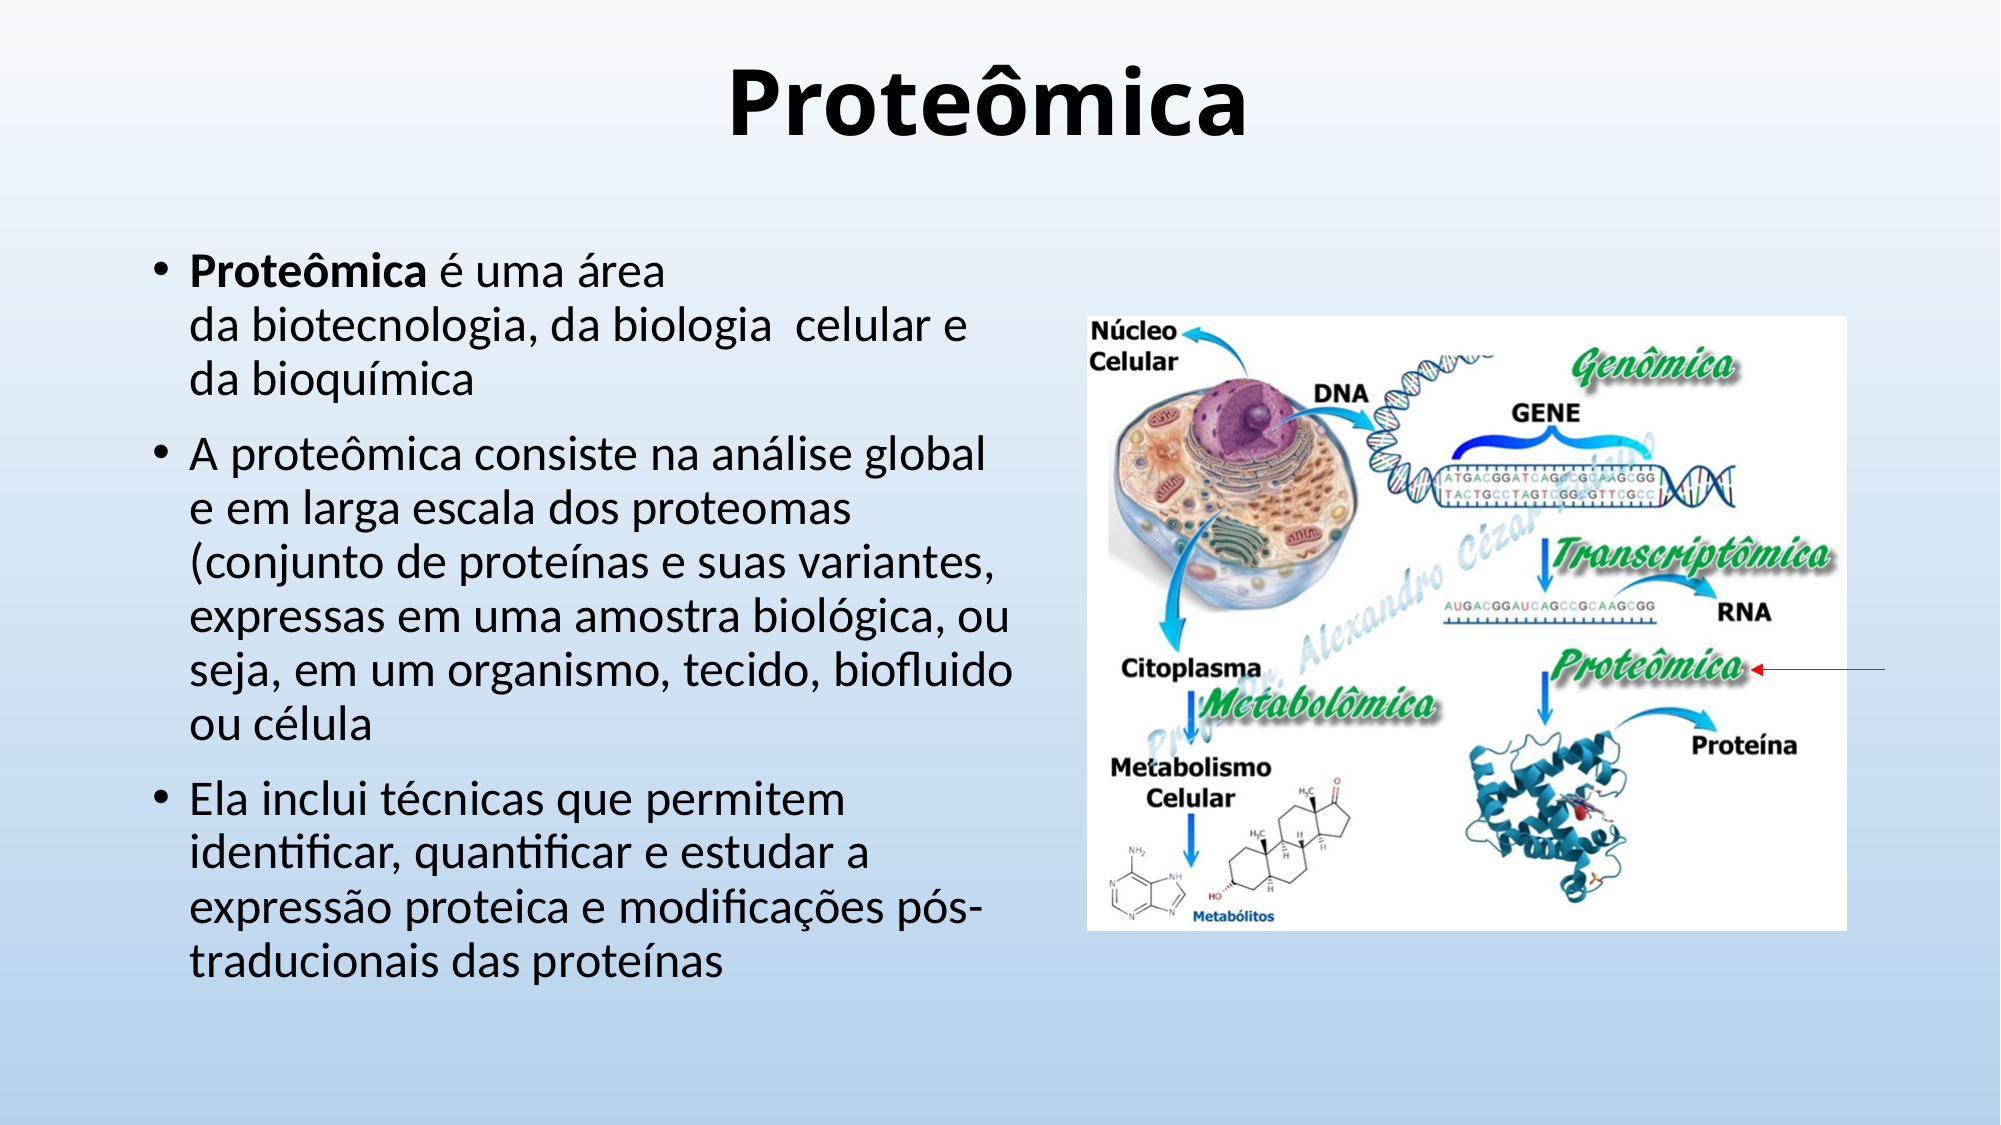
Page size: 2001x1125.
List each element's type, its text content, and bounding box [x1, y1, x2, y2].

title Proteômica [137, 47, 1863, 164]
list Proteômica é uma área da biotecnologia, da biologia celular e da bioquímica A proteômica consiste na análise global e em larga escala dos proteomas (conjunto de proteínas e suas variantes, expressas em uma amostra biológica, ou seja, em um organismo, tecido, biofluido ou célula Ela inclui técnicas que permitem identificar, quantificar e estudar a expressão proteica e modificações pós-traducionais das proteínas [137, 236, 1037, 1059]
picture [1087, 316, 1847, 931]
